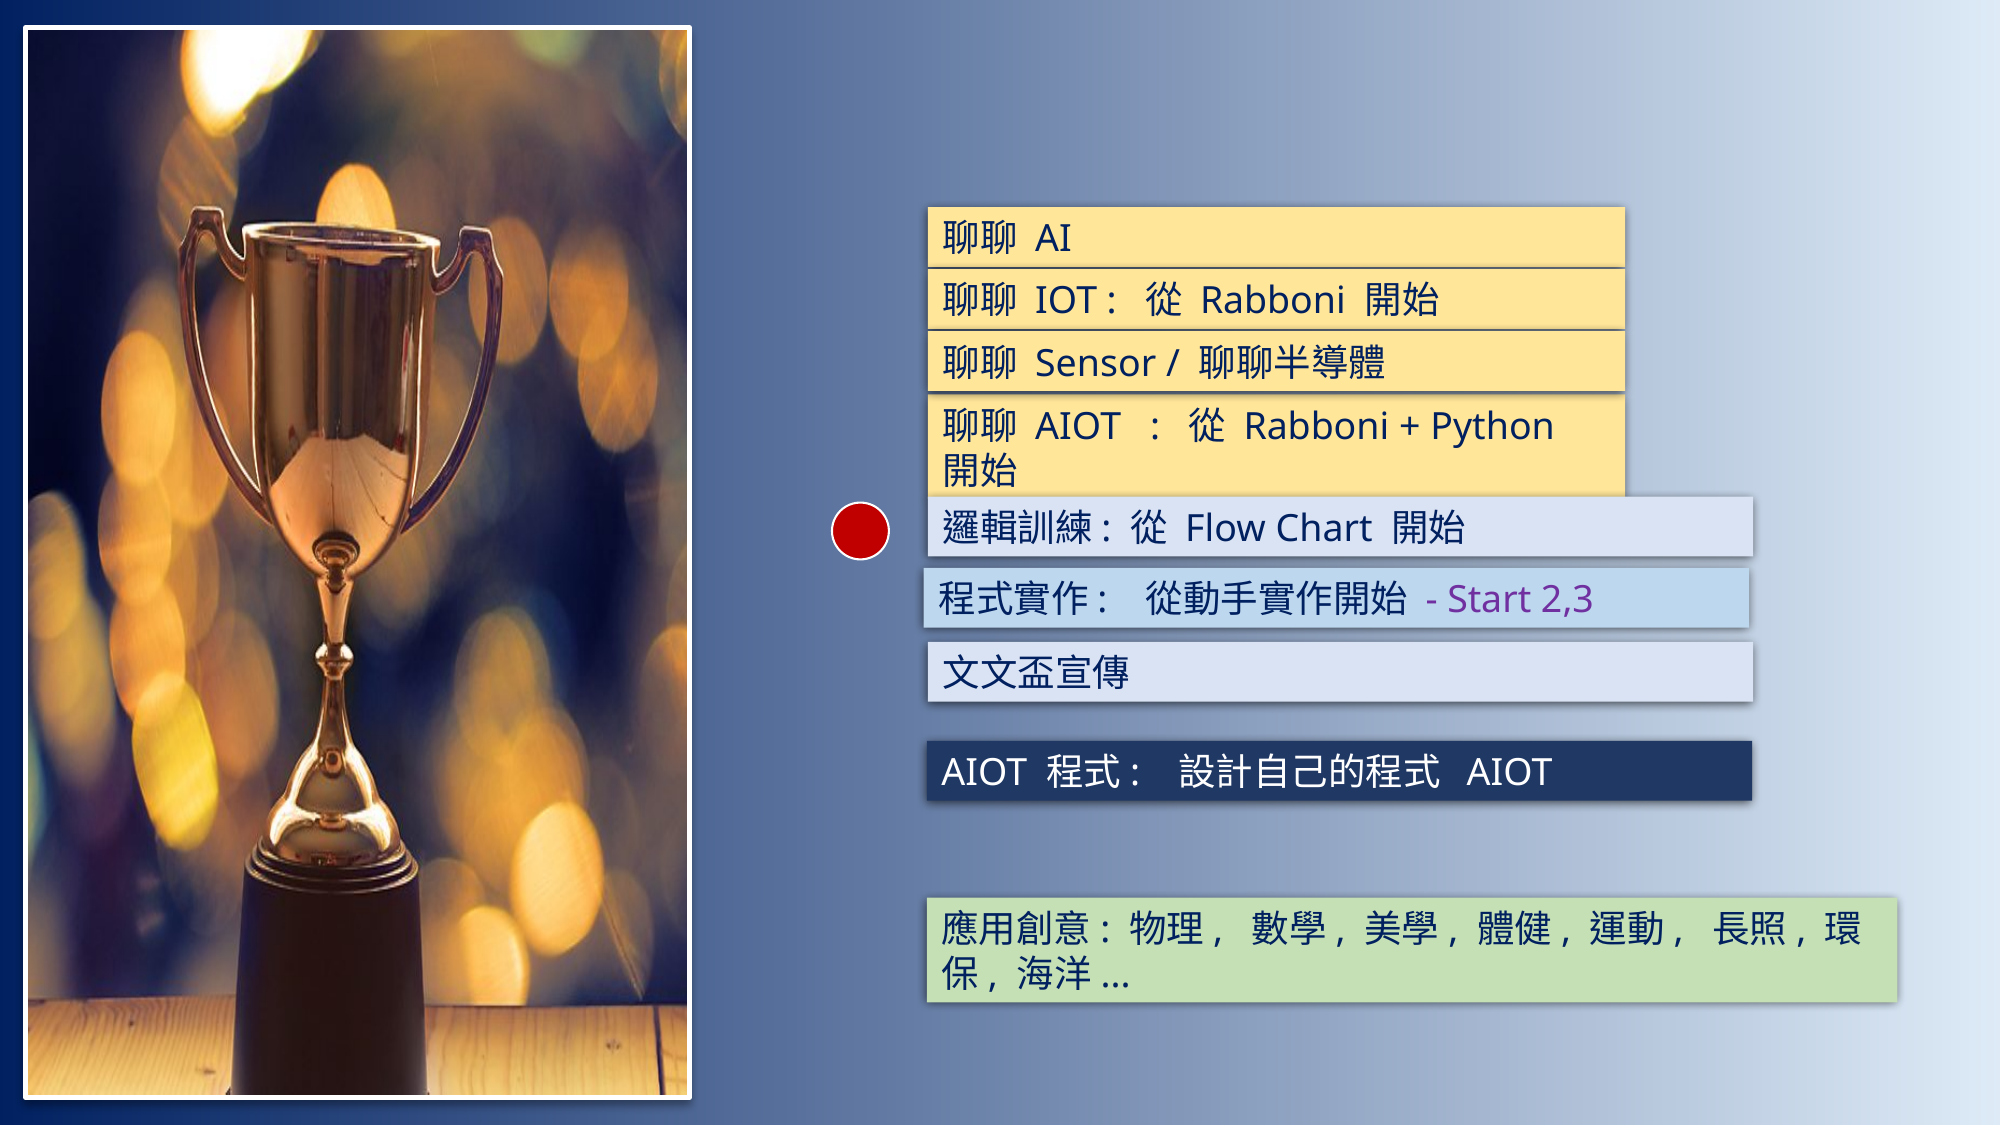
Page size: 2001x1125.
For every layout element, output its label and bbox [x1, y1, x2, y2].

picture [28, 30, 687, 1095]
text_box [926, 207, 1898, 959]
text_box [830, 501, 890, 561]
